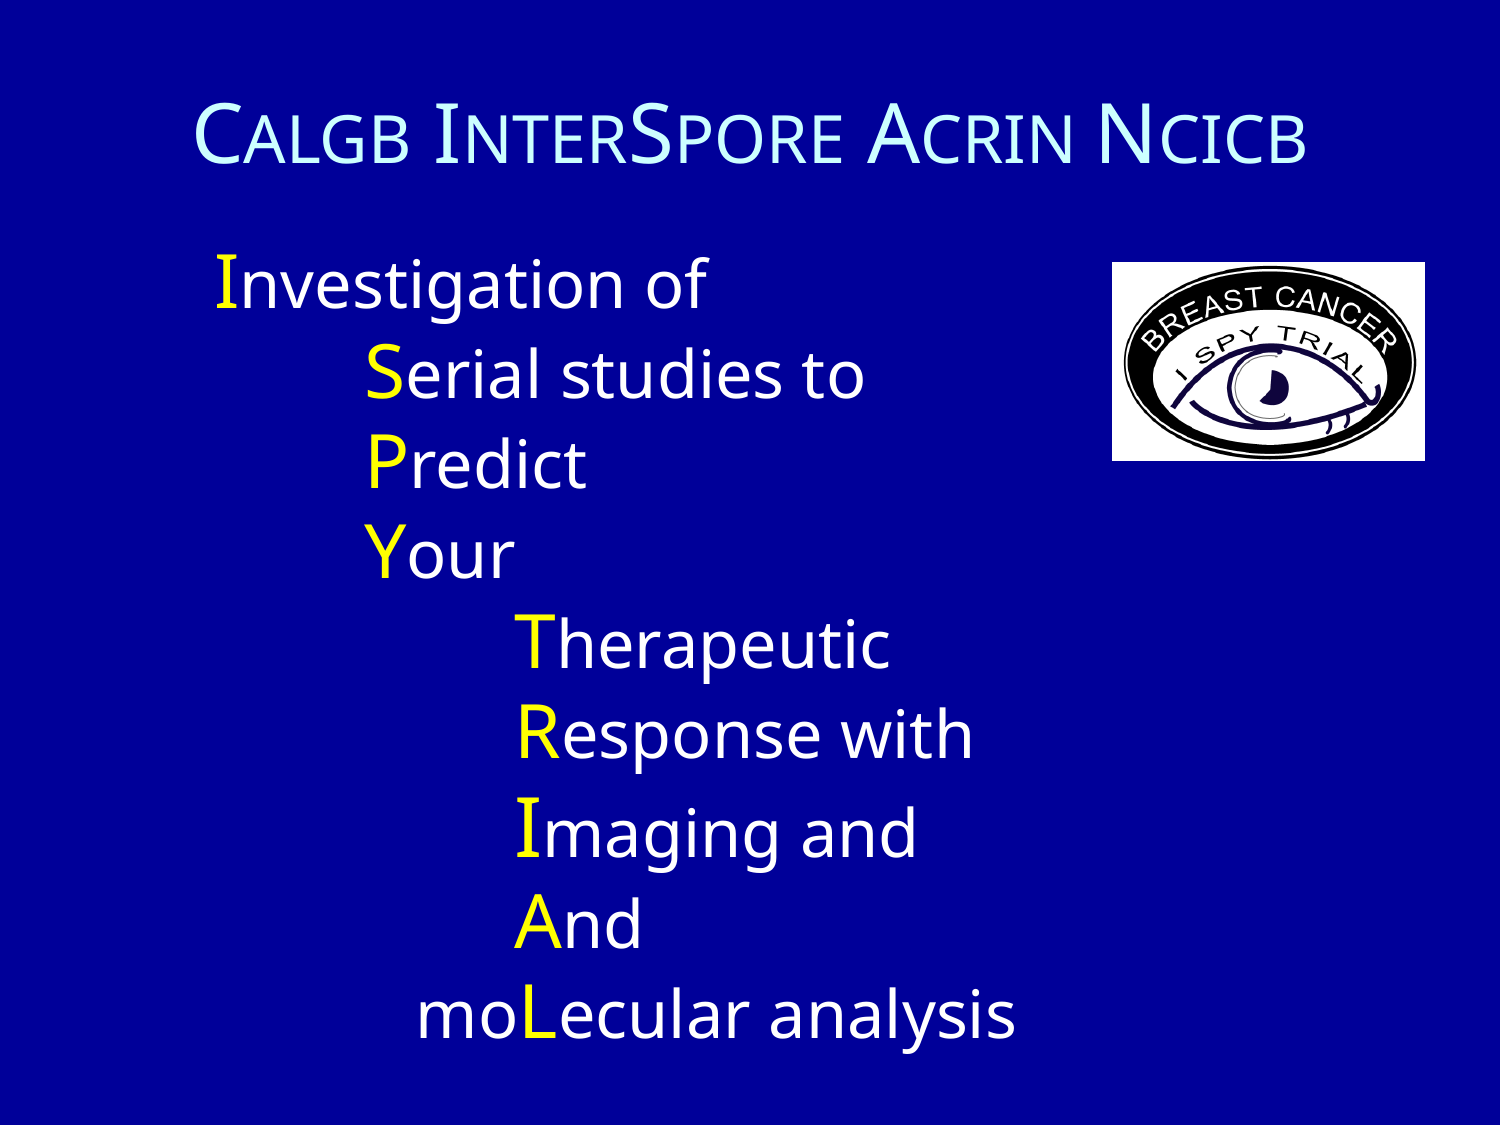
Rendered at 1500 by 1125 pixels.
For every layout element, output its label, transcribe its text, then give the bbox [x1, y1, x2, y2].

text_box Investigation of Serial studies to Predict Your Therapeutic Response with Imaging and And moLecular analysis [199, 226, 1462, 1062]
picture [1112, 262, 1426, 462]
title CALGB INTERSPORE ACRIN NCICB [112, 36, 1388, 225]
